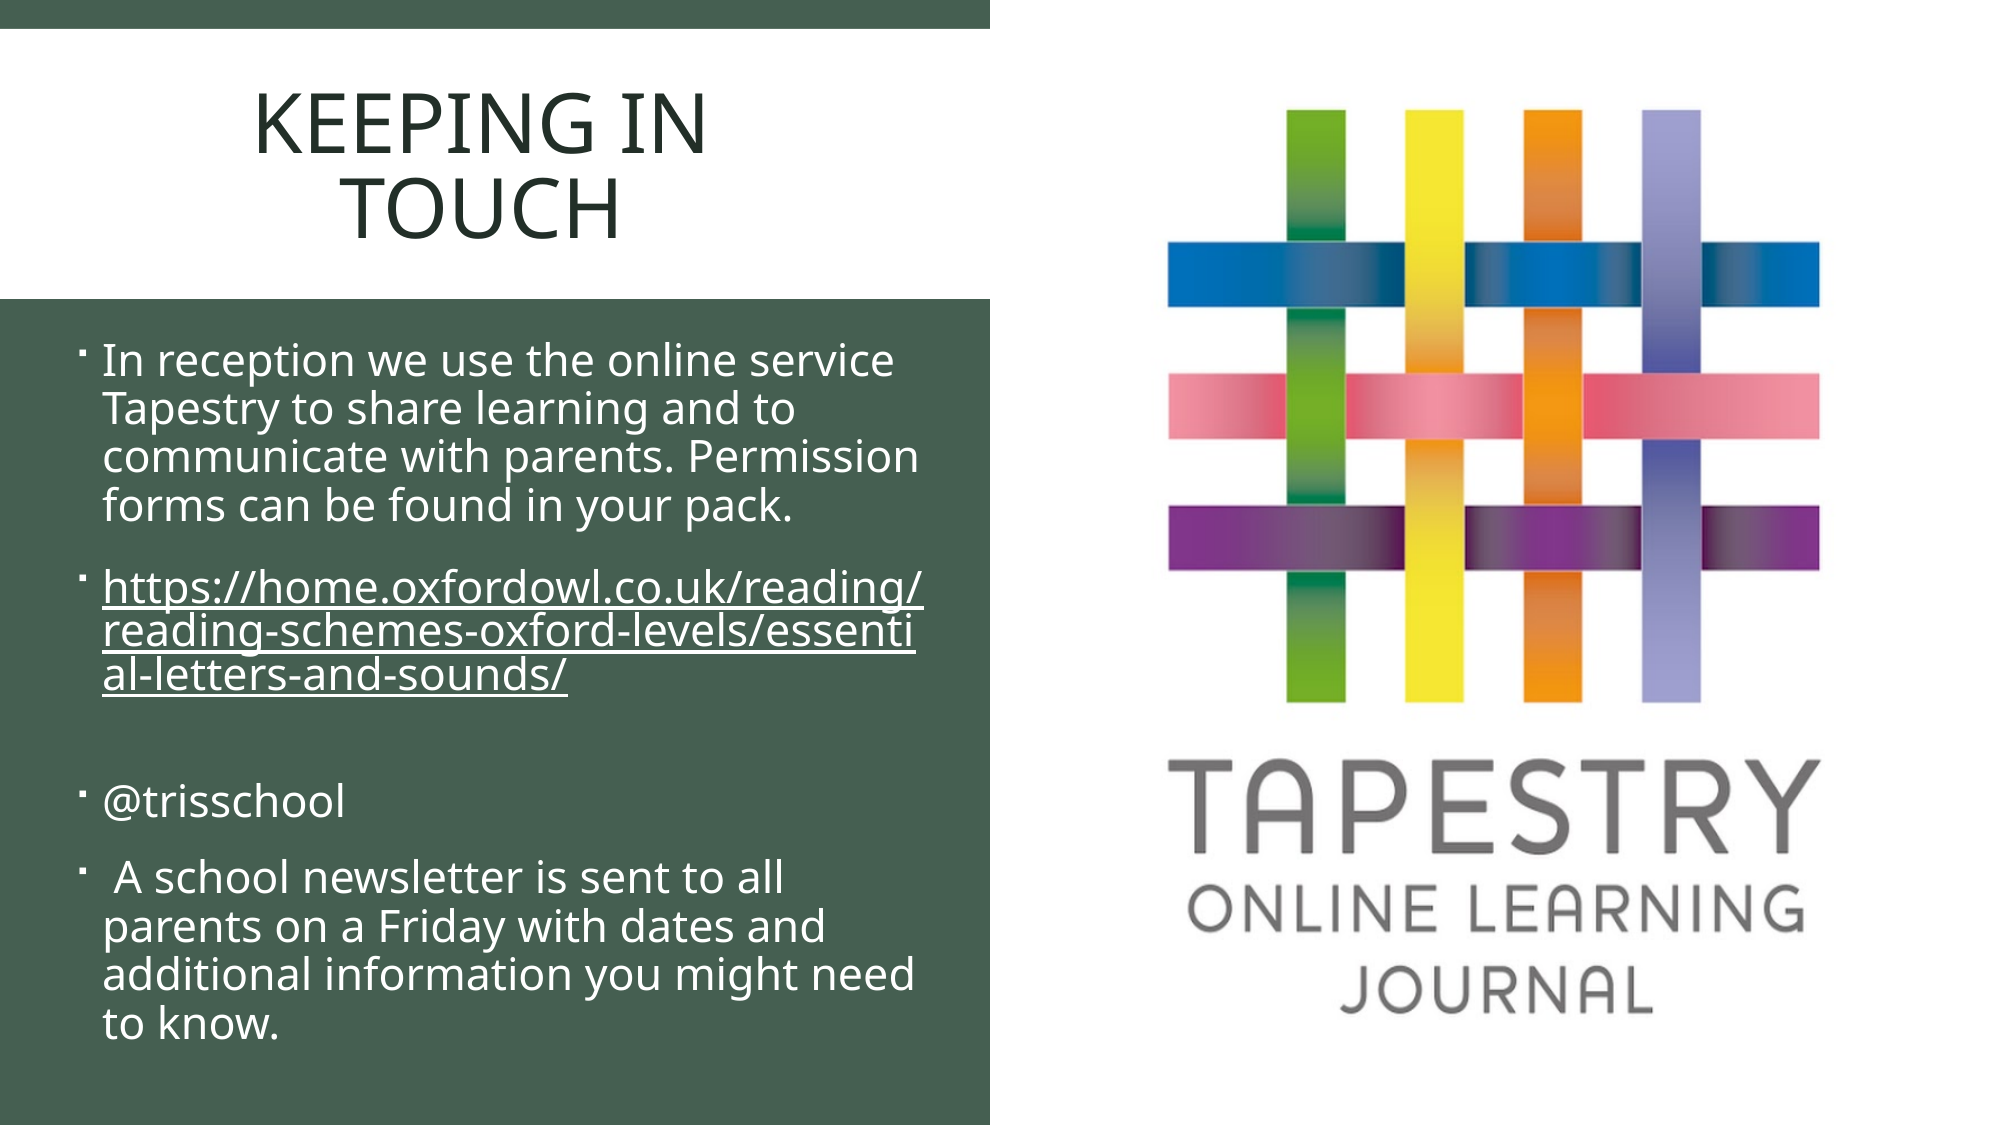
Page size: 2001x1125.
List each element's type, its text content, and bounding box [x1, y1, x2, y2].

picture [989, 0, 2000, 1125]
title Keeping in touch [197, 46, 767, 295]
text_box In reception we use the online service Tapestry to share learning and to communicate with parents. Permission forms can be found in your pack. https://home.oxfordowl.co.uk/reading/reading-schemes-oxford-levels/essential-letters-and-sounds/ @trisschool A school newsletter is sent to all parents on a Friday with dates and additional information you might need to know. [57, 329, 940, 1020]
list [197, 329, 982, 1079]
